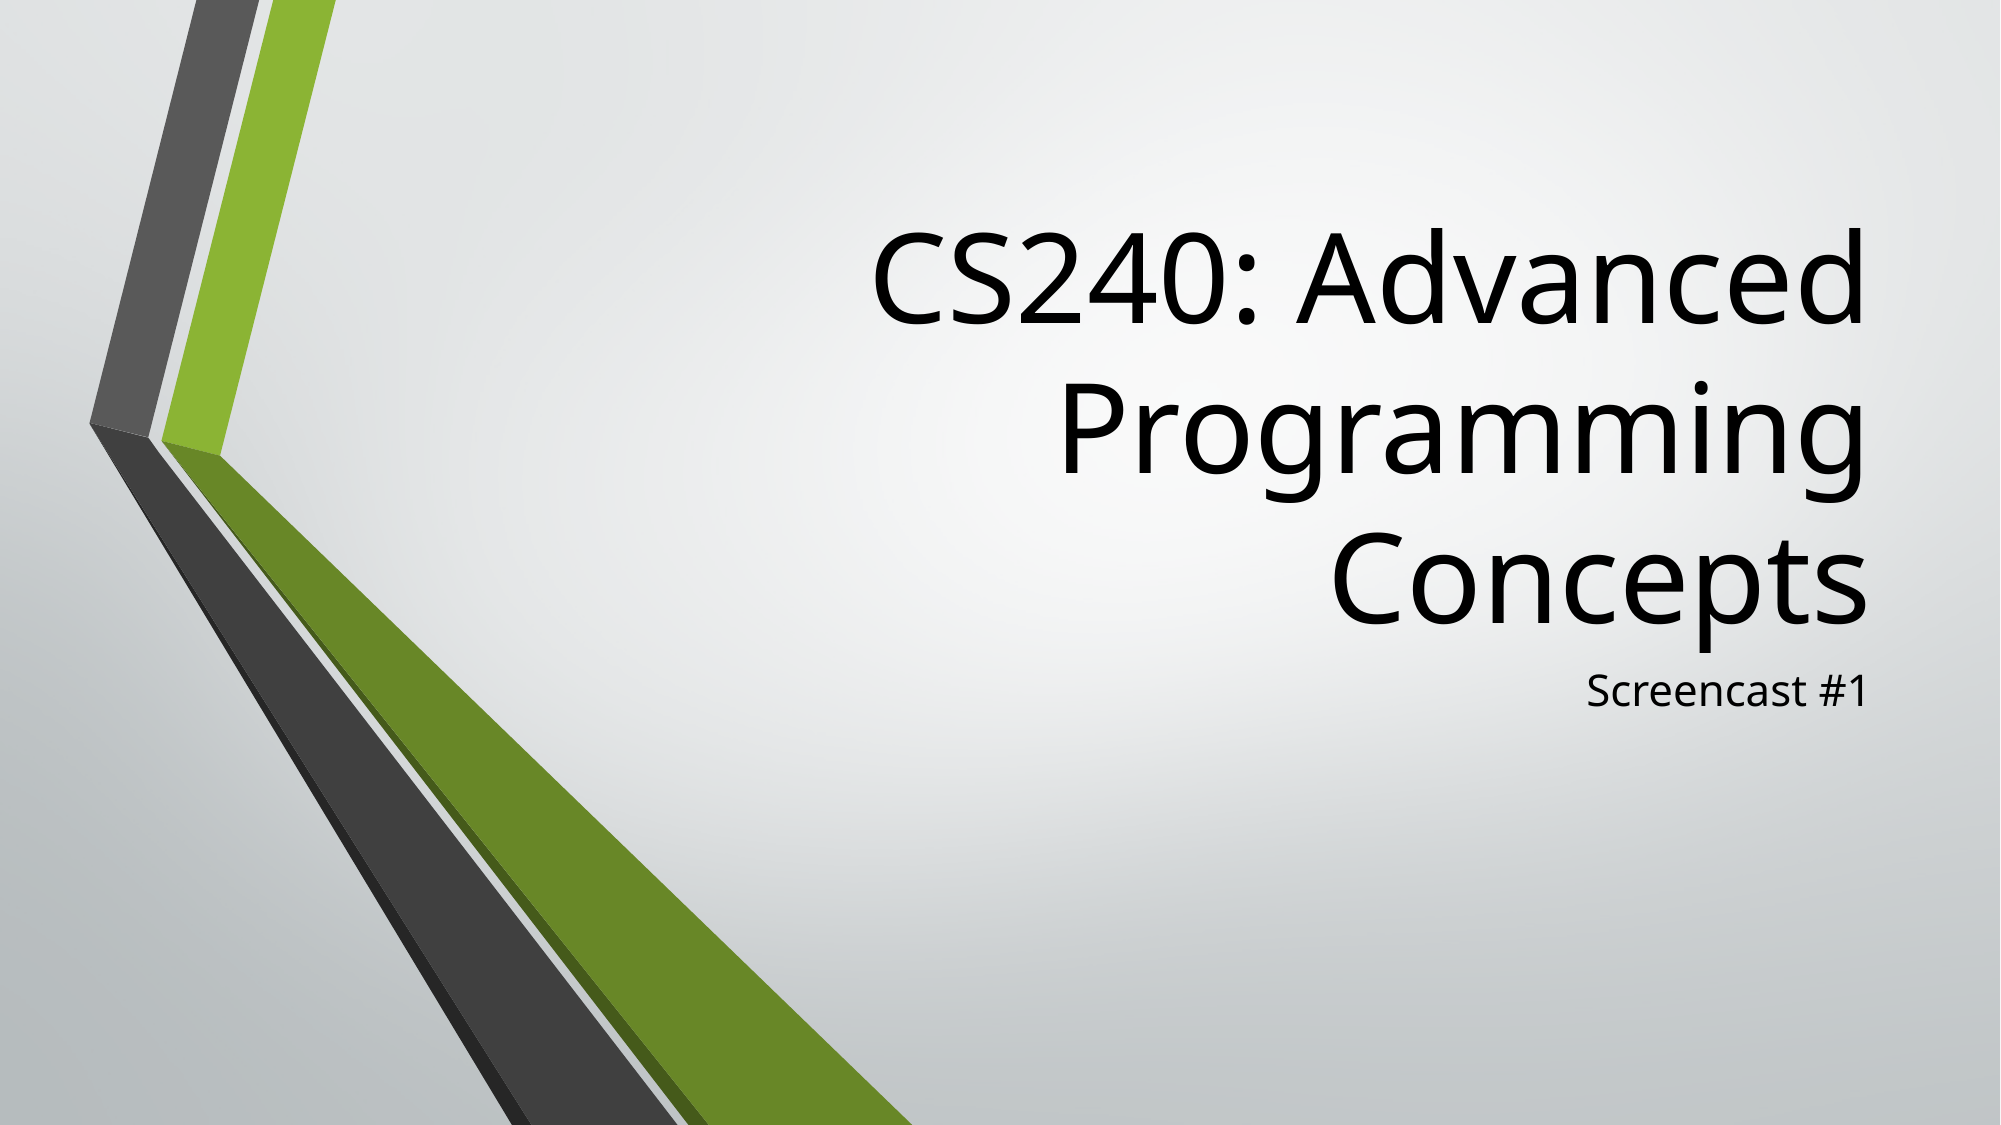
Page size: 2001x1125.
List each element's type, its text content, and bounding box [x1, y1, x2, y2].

title CS240: Advanced Programming Concepts [480, 226, 1887, 656]
subtitle Screencast #1 [740, 655, 1887, 884]
